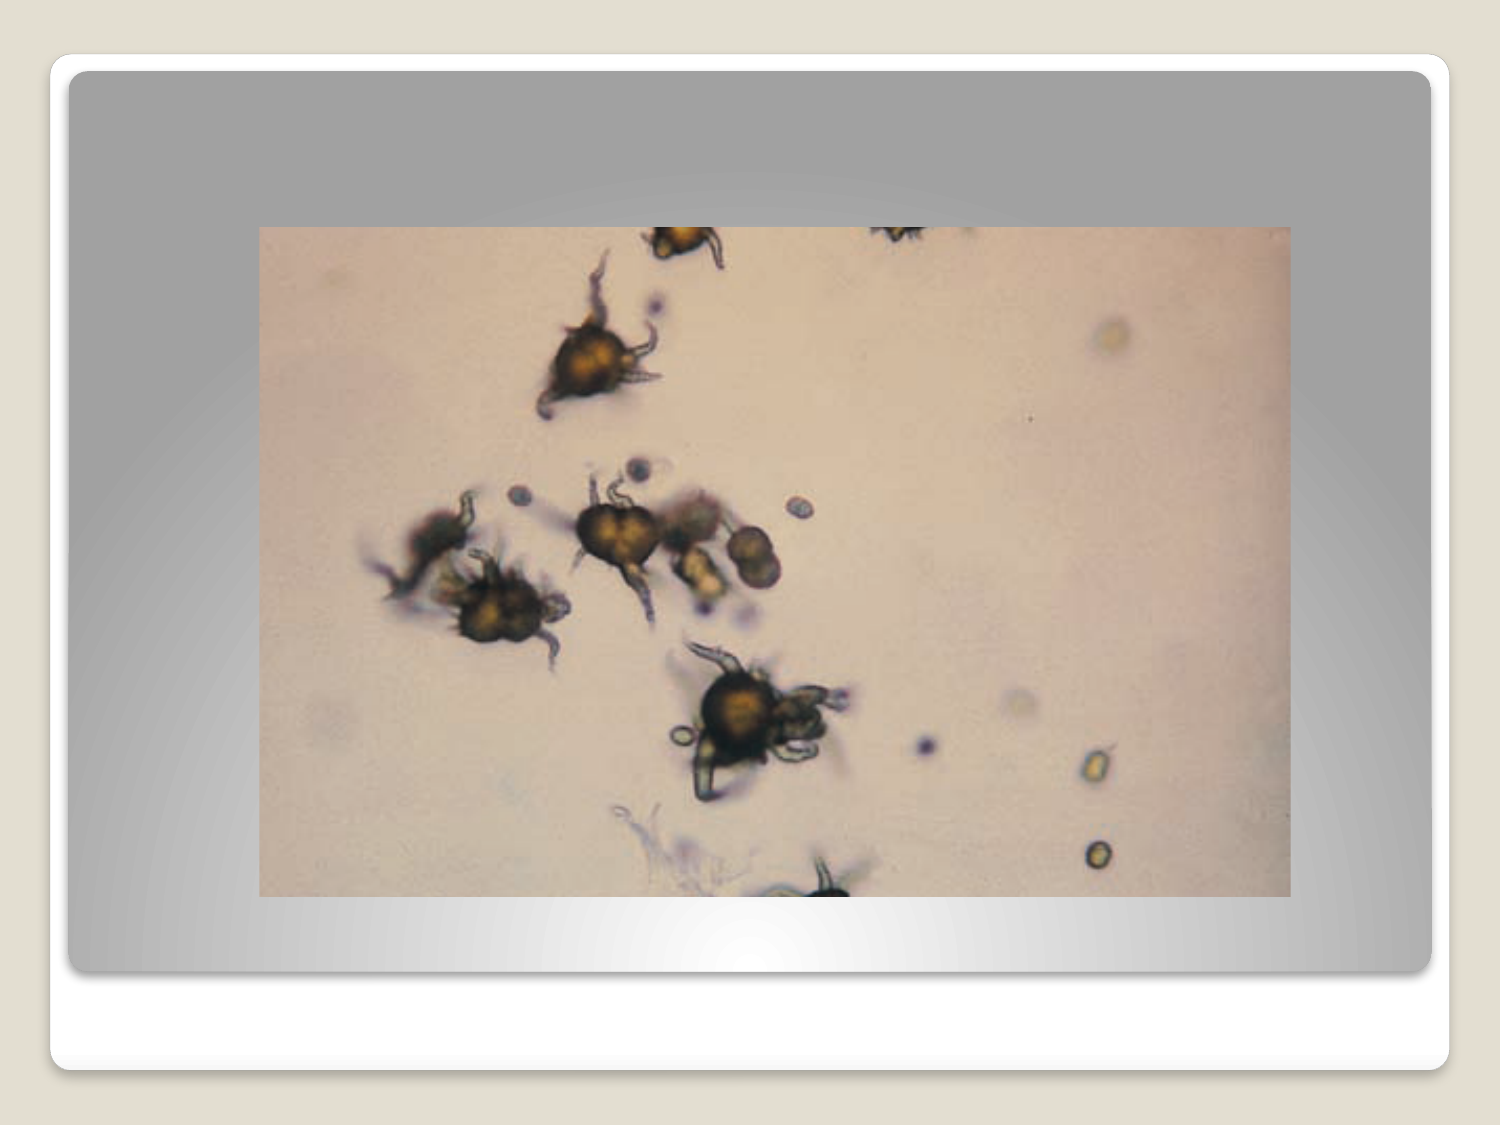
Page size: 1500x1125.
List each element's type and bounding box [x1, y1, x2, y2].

list [259, 227, 1291, 897]
